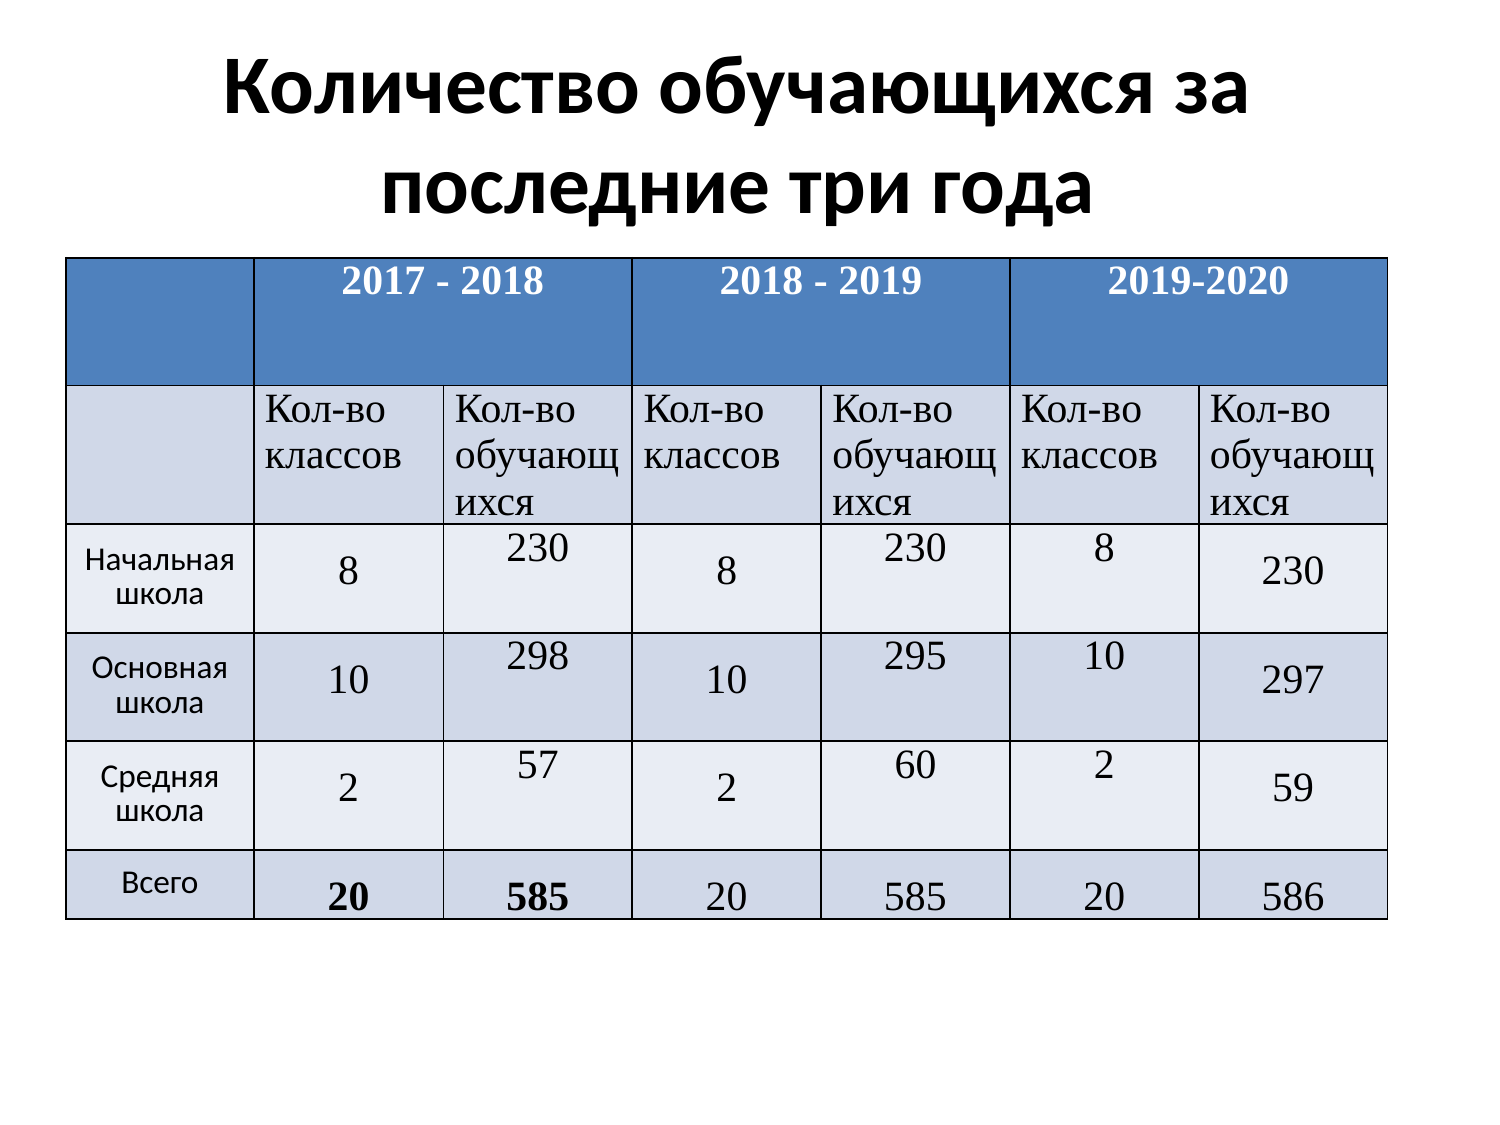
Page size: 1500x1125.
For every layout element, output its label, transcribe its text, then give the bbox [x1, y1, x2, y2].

table_cell 10 [255, 634, 443, 740]
table_header 2019-2020 [1011, 259, 1387, 385]
table_cell 585 [444, 851, 631, 918]
table_cell Средняя школа [67, 742, 253, 849]
table_cell Начальная школа [67, 525, 253, 632]
table_cell 230 [822, 525, 1009, 632]
text_box Количество обучающихся за последние три года [100, 18, 1376, 242]
table_header [67, 259, 253, 385]
table_cell Основная школа [67, 634, 253, 740]
table_cell 585 [822, 851, 1009, 918]
table_cell 8 [255, 525, 443, 632]
table_cell Кол-во обучающихся [1200, 386, 1387, 523]
table_cell 586 [1200, 851, 1387, 918]
table_cell 60 [822, 742, 1009, 849]
table_header 2018 - 2019 [633, 259, 1009, 385]
table_cell 20 [633, 851, 820, 918]
table_cell Кол-во классов [633, 386, 820, 523]
text_box [35, 246, 1465, 1079]
table_cell 2 [633, 742, 820, 849]
table_cell 8 [633, 525, 820, 632]
table_cell 8 [1011, 525, 1198, 632]
table_cell 2 [1011, 742, 1198, 849]
table_cell Кол-во обучающихся [444, 386, 631, 523]
table_cell 297 [1200, 634, 1387, 740]
table_cell 20 [255, 851, 443, 918]
table_cell 10 [633, 634, 820, 740]
table_cell 298 [444, 634, 631, 740]
table_cell Всего [67, 851, 253, 918]
table_cell [67, 386, 253, 523]
table_cell 57 [444, 742, 631, 849]
table_cell 10 [1011, 634, 1198, 740]
table_cell 20 [1011, 851, 1198, 918]
table_cell 230 [1200, 525, 1387, 632]
table_cell Кол-во классов [255, 386, 443, 523]
table_header 2017 - 2018 [255, 259, 631, 385]
table_cell 2 [255, 742, 443, 849]
table_cell Кол-во классов [1011, 386, 1198, 523]
table_cell 230 [444, 525, 631, 632]
table_cell Кол-во обучающихся [822, 386, 1009, 523]
table_cell 295 [822, 634, 1009, 740]
table_cell 59 [1200, 742, 1387, 849]
